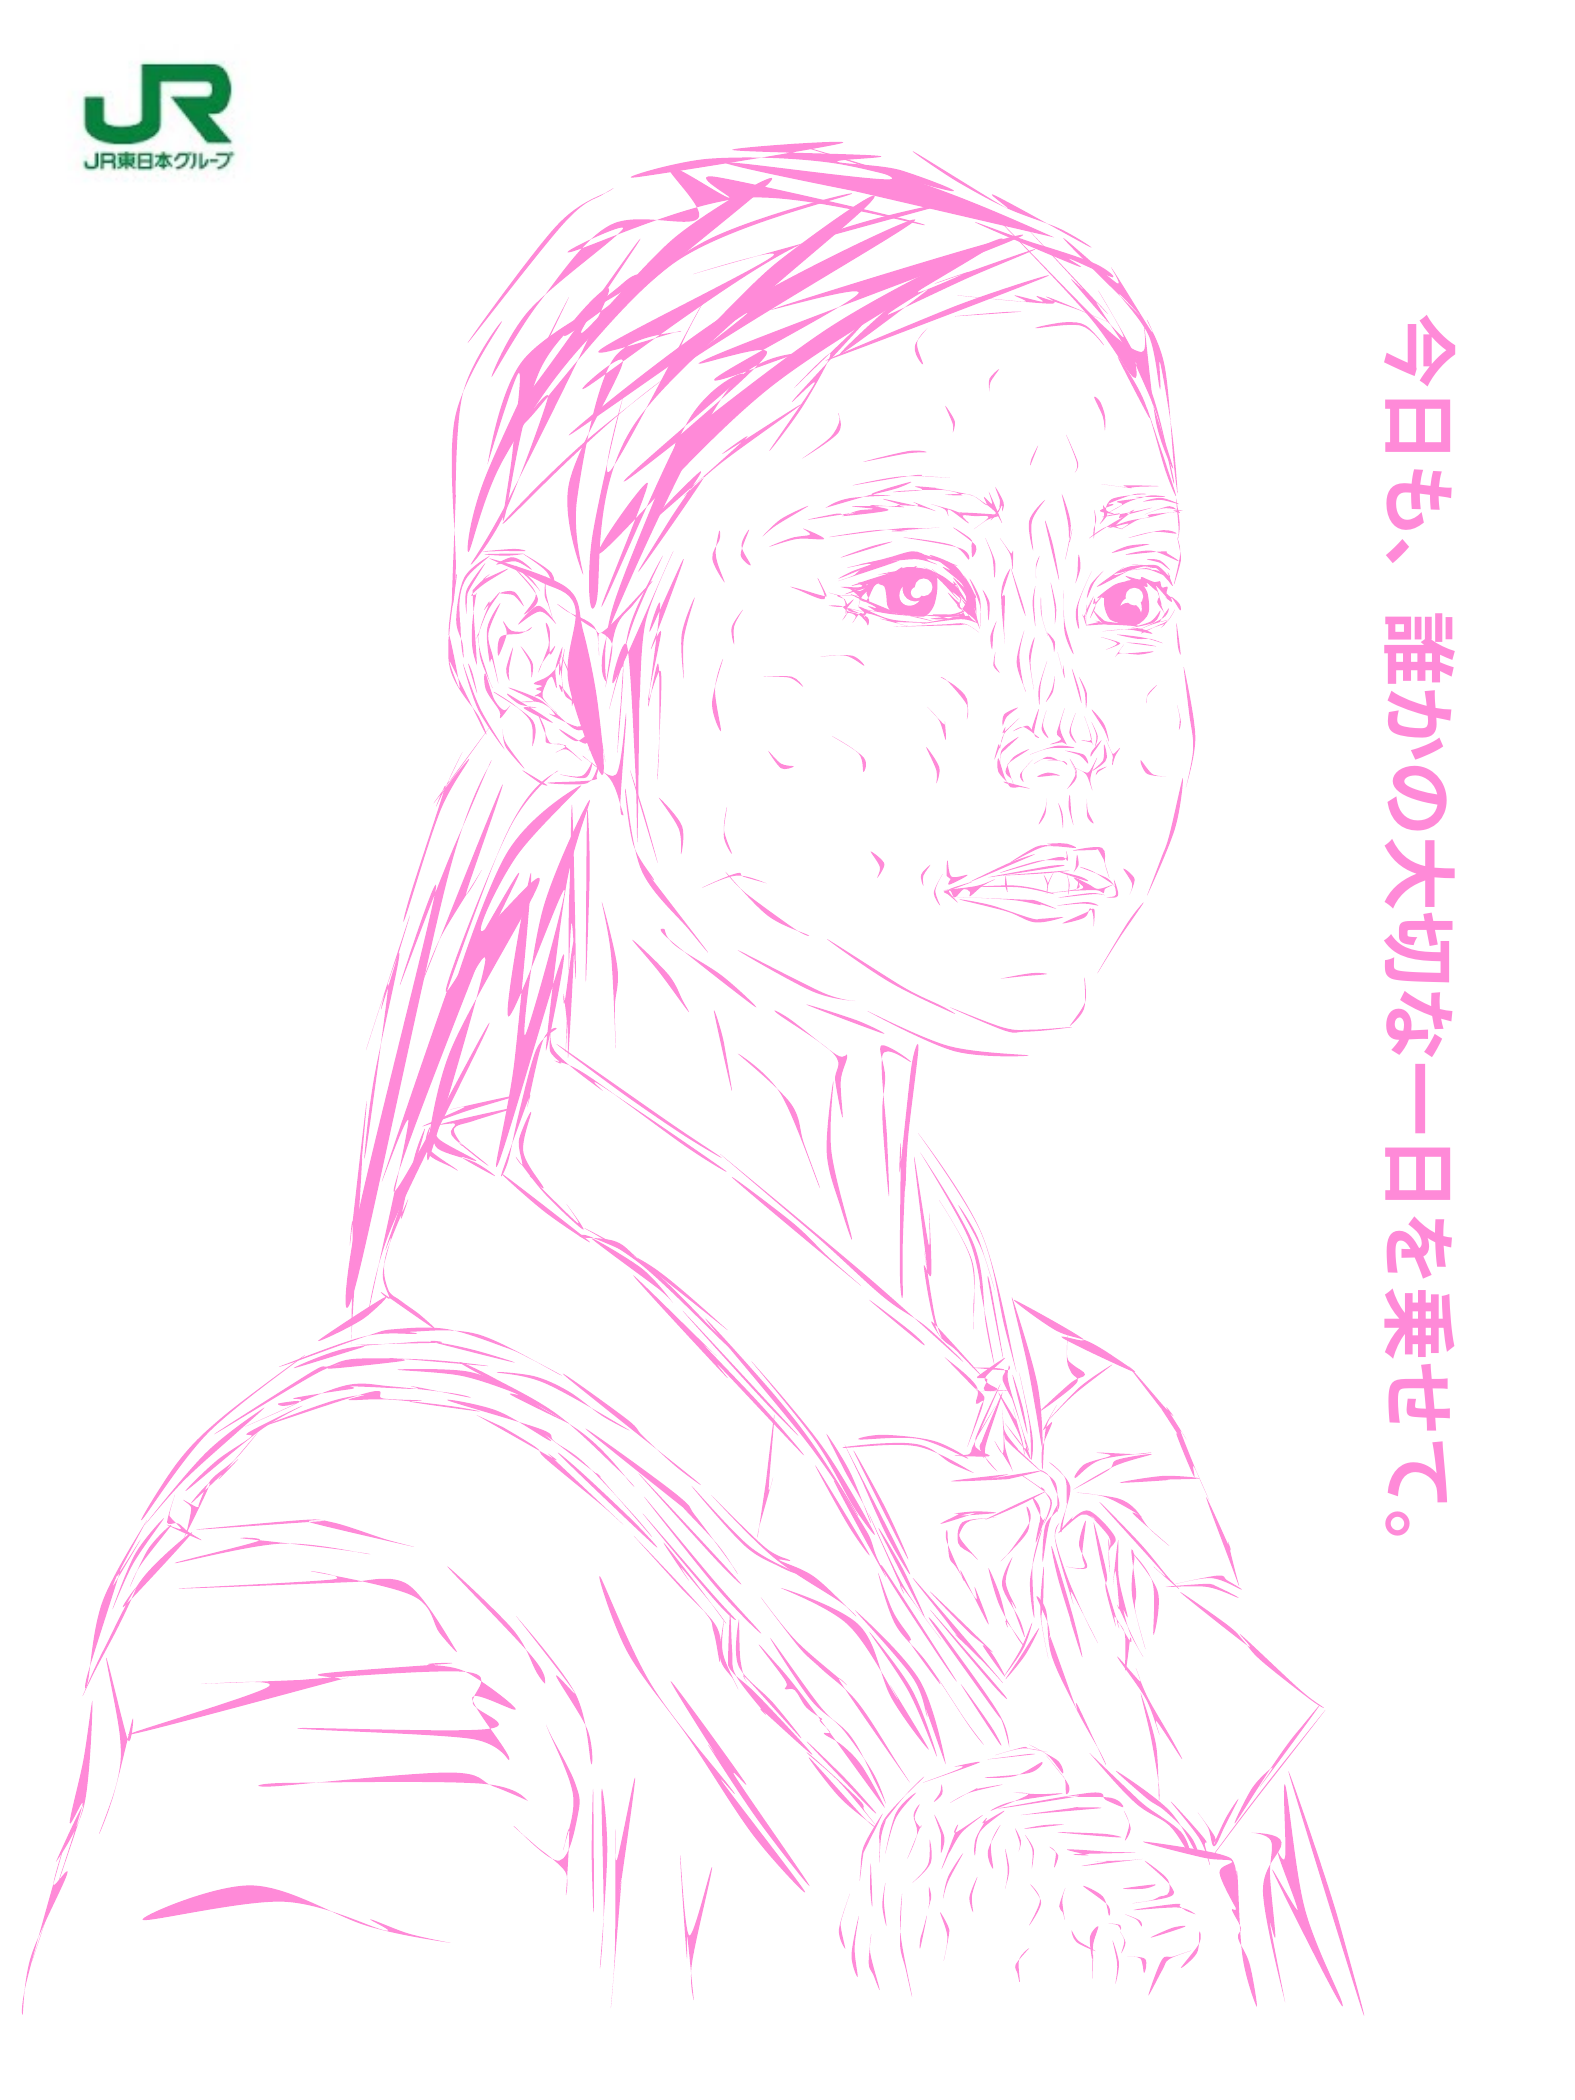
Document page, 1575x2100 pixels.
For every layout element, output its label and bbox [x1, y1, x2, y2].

picture [0, 22, 1575, 2007]
text_box [1359, 2007, 1366, 2017]
text_box [20, 2007, 25, 2018]
